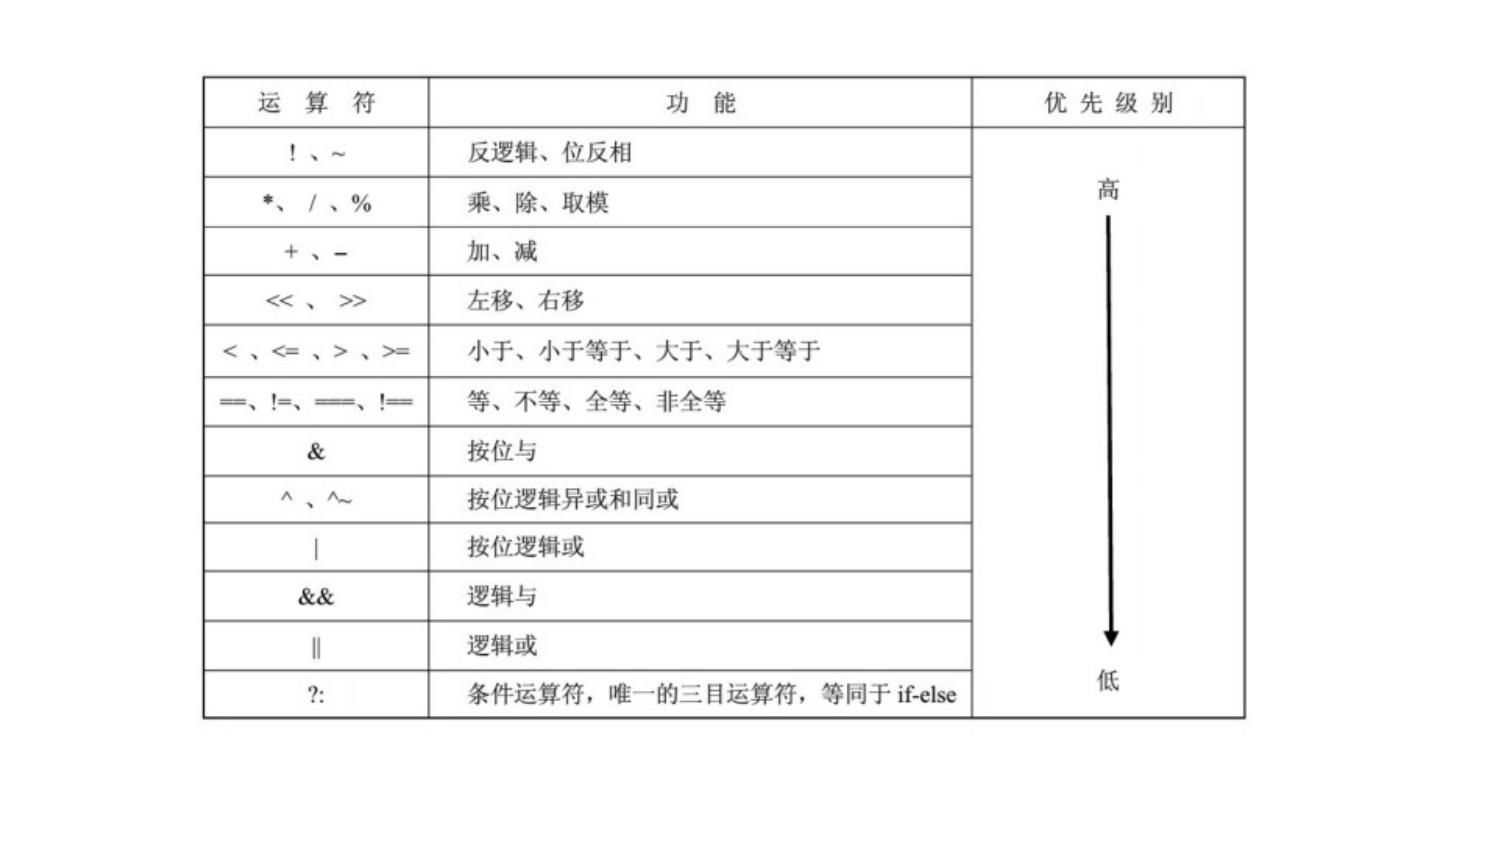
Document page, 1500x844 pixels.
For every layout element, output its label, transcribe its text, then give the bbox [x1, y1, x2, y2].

picture [197, 69, 1253, 740]
slide_number 14 [1059, 559, 1397, 844]
